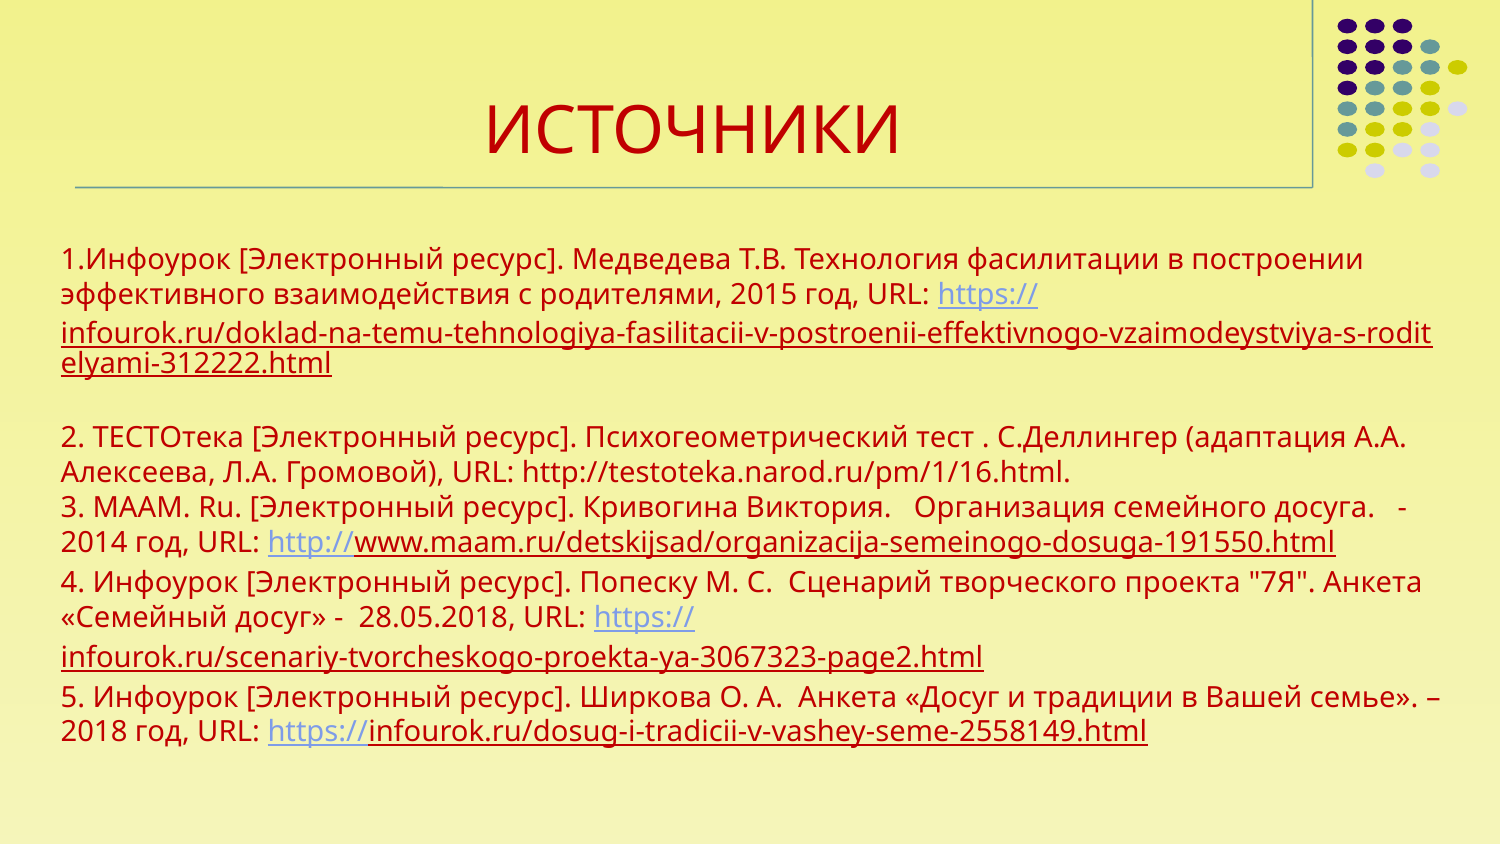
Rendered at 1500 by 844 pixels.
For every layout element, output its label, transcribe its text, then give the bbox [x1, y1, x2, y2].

text_box 1.Инфоурок [Электронный ресурс]. Медведева Т.В. Технология фасилитации в построении эффективного взаимодействия с родителями, 2015 год, URL: https://infourok.ru/doklad-na-temu-tehnologiya-fasilitacii-v-postroenii-effektivnogo-vzaimodeystviya-s-roditelyami-312222.html 2. ТЕСТОтека [Электронный ресурс]. Психогеометрический тест . С.Деллингер (адаптация А.А. Алексеева, Л.А. Громовой), URL: http://testoteka.narod.ru/pm/1/16.html. 3. МААМ. Ru. [Электронный ресурс]. Кривогина Виктория. Организация семейного досуга. - 2014 год, URL: http://www.maam.ru/detskijsad/organizacija-semeinogo-dosuga-191550.html 4. Инфоурок [Электронный ресурс]. Попеску М. С. Сценарий творческого проекта "7Я". Анкета «Семейный досуг» - 28.05.2018, URL: https://infourok.ru/scenariy-tvorcheskogo-proekta-ya-3067323-page2.html 5. Инфоурок [Электронный ресурс]. Ширкова О. А. Анкета «Досуг и традиции в Вашей семье». – 2018 год, URL: https://infourok.ru/dosug-i-tradicii-v-vashey-seme-2558149.html [45, 232, 1464, 766]
title ИСТОЧНИКИ [75, 15, 1313, 175]
